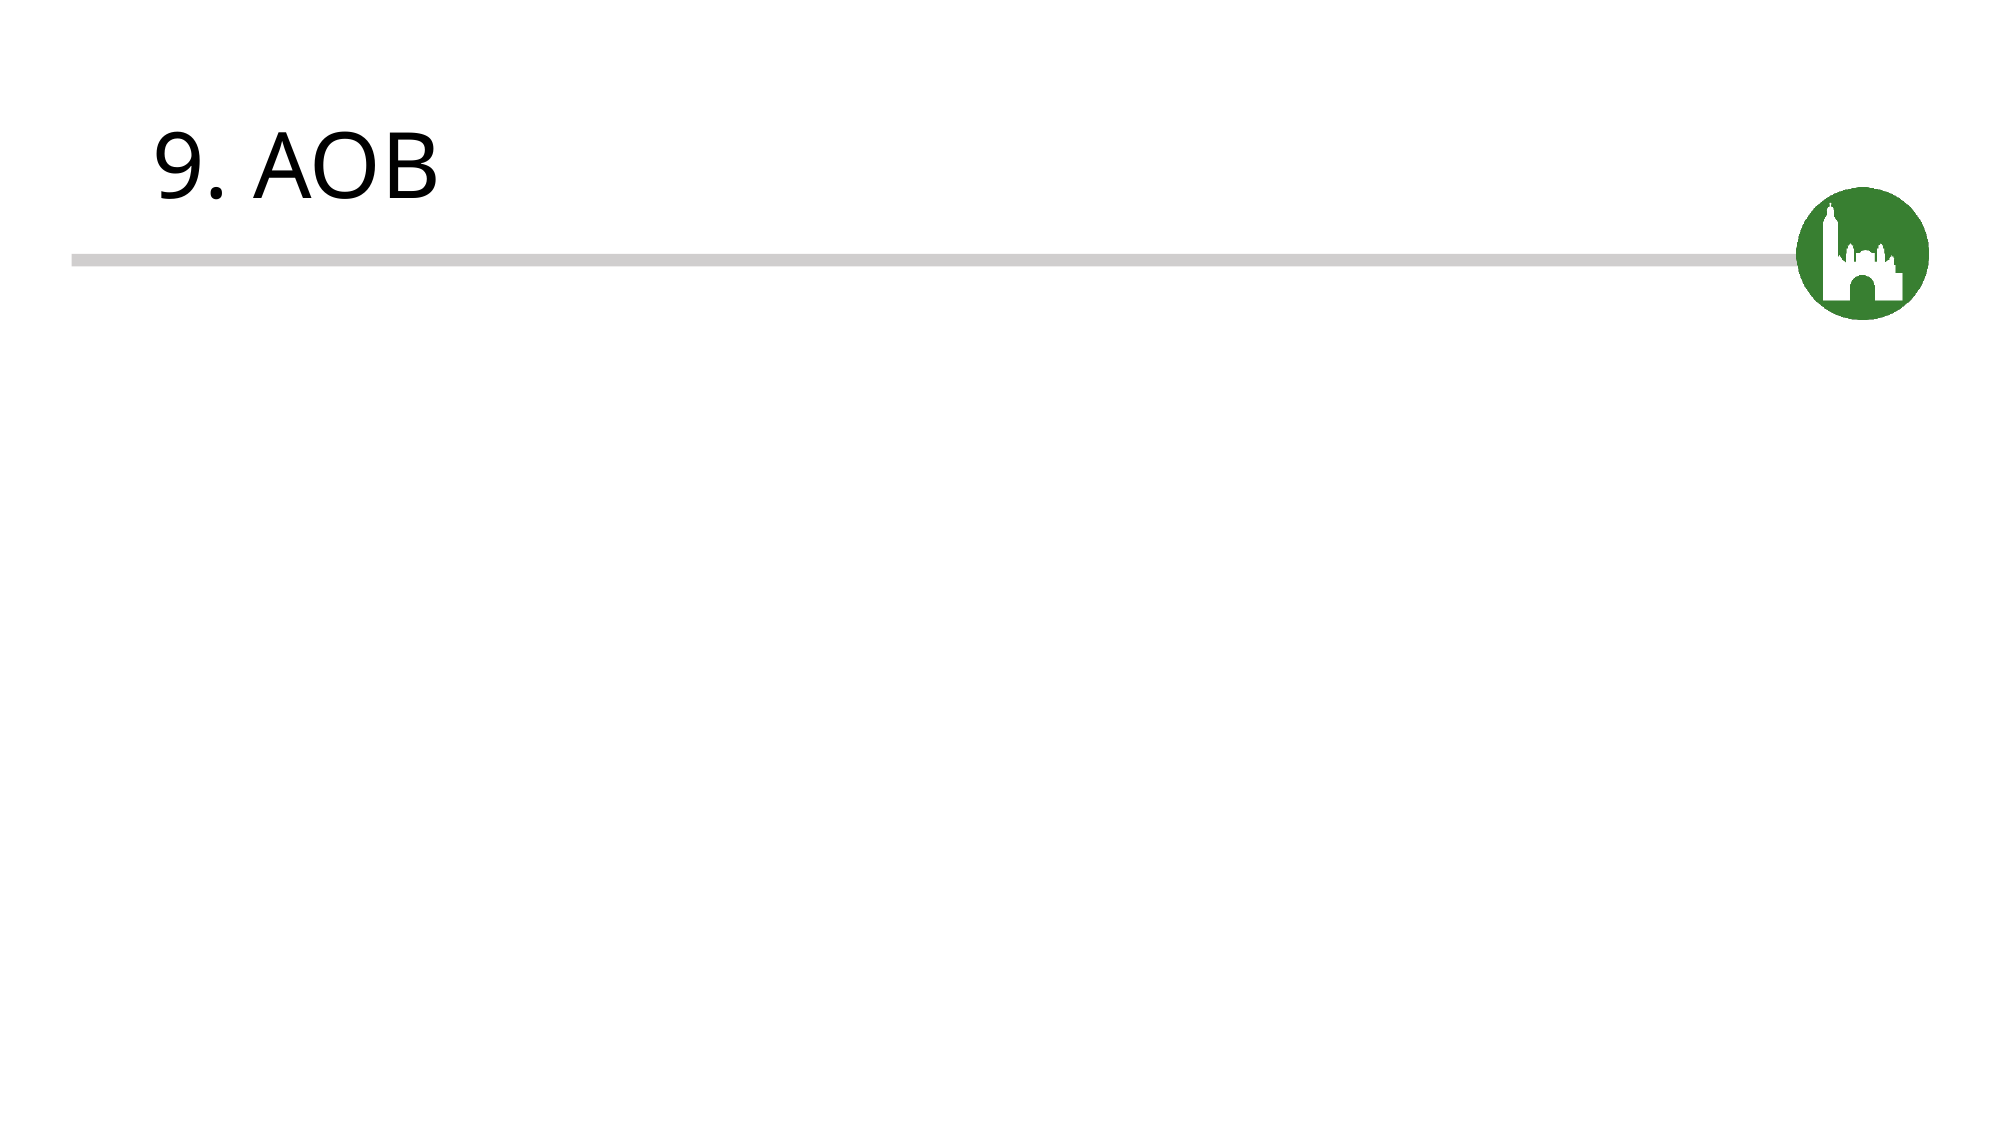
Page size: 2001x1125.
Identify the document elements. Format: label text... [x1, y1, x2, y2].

title 9. AOB [137, 59, 1863, 278]
picture [1796, 187, 1929, 320]
